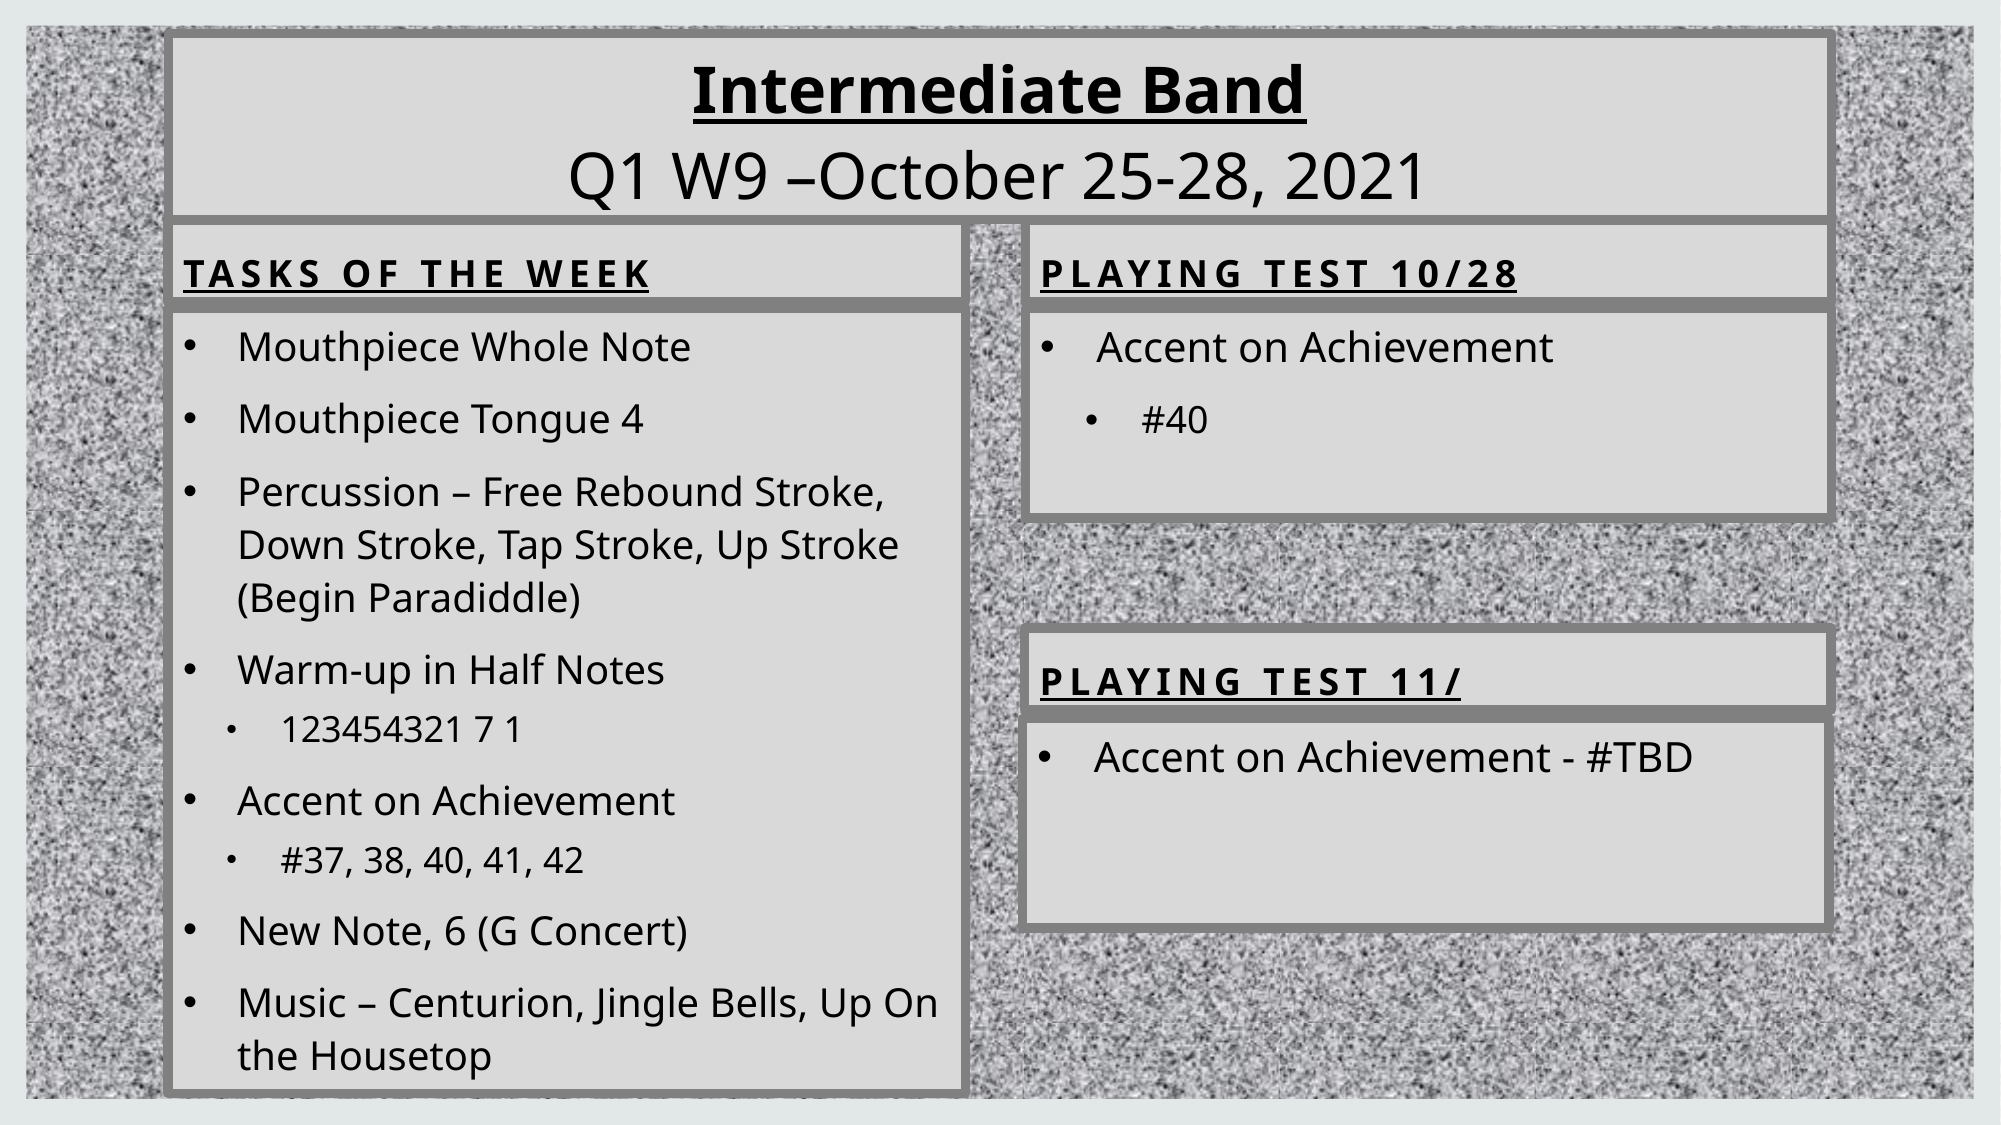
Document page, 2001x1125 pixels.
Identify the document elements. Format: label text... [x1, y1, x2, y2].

text_box Accent on Achievement - #TBD [1022, 718, 1829, 928]
picture [27, 26, 1973, 1099]
title Intermediate Band Q1 W9 –October 25-28, 2021 [168, 33, 1832, 220]
text_box Playing Test 11/ [1024, 628, 1831, 711]
list Accent on Achievement #40 [1025, 308, 1832, 519]
list Mouthpiece Whole Note Mouthpiece Tongue 4 Percussion – Free Rebound Stroke, Down Stroke, Tap Stroke, Up Stroke (Begin Paradiddle) Warm-up in Half Notes 123454321 7 1 Accent on Achievement #37, 38, 40, 41, 42 New Note, 6 (G Concert) Music – Centurion, Jingle Bells, Up On the Housetop [168, 308, 966, 1094]
list Tasks of the week [168, 220, 966, 303]
list Playing Test 10/28 [1025, 220, 1832, 303]
